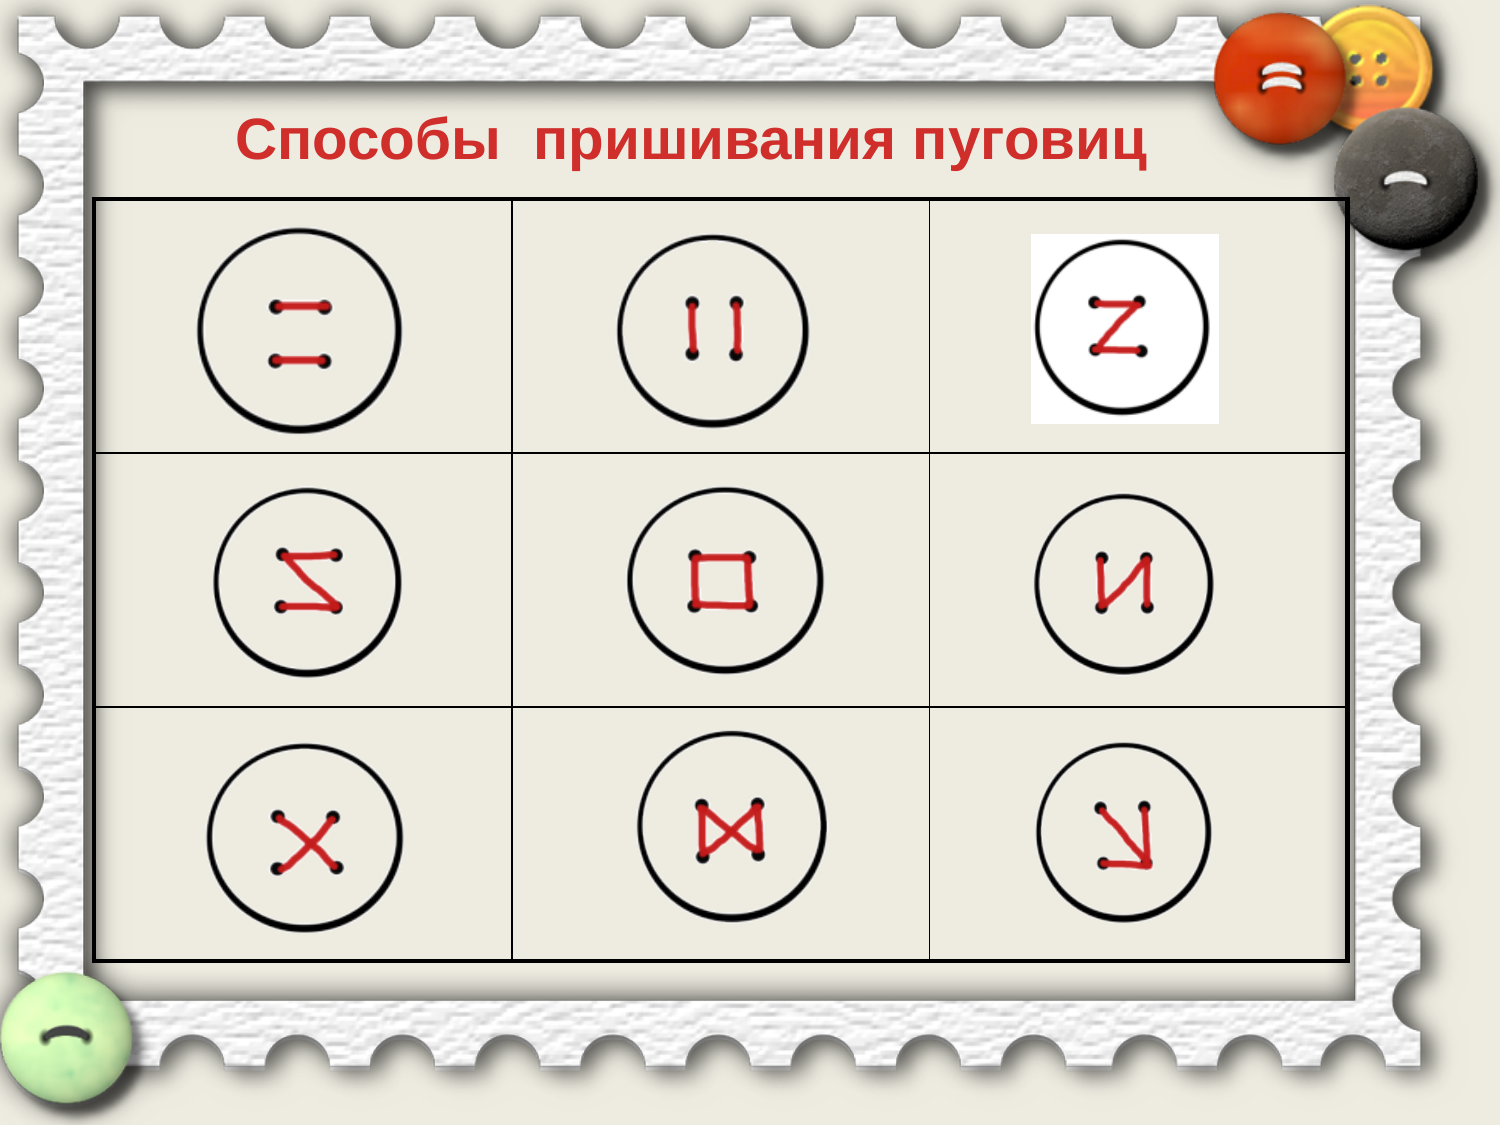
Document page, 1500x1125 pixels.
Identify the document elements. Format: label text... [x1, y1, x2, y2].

table_cell [930, 454, 1345, 706]
table_cell [96, 708, 511, 959]
table_cell [96, 454, 511, 706]
table_cell [930, 708, 1345, 959]
table_header [96, 201, 511, 452]
picture [0, 0, 1500, 1125]
table_header [513, 201, 929, 452]
table_cell [513, 454, 929, 706]
table_header [930, 201, 1345, 452]
text_box Способы пришивания пуговиц [93, 93, 1289, 197]
table_cell [513, 708, 929, 959]
